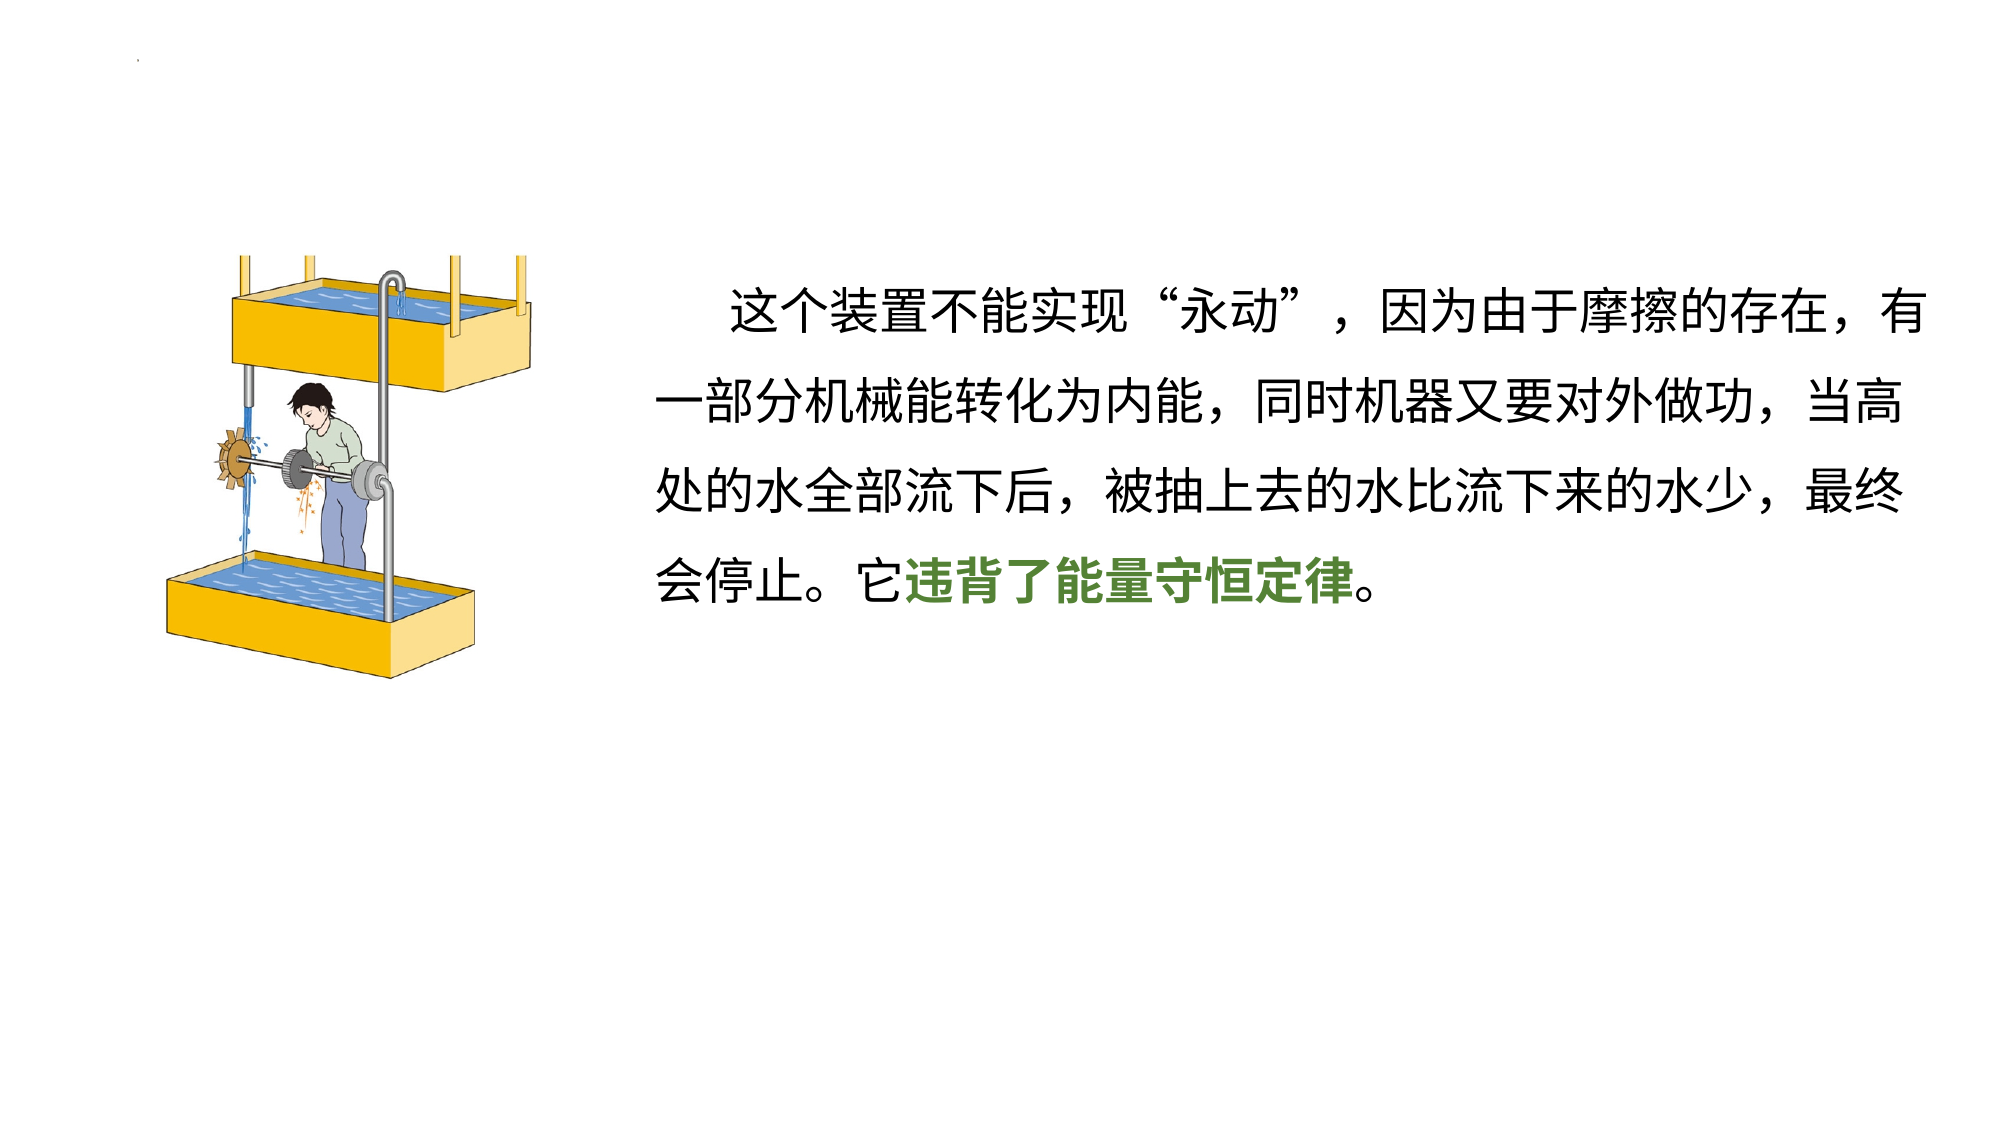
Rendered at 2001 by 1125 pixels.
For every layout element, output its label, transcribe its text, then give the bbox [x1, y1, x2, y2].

text_box 这个装置不能实现“永动”，因为由于摩擦的存在，有一部分机械能转化为内能，同时机器又要对外做功，当高处的水全部流下后，被抽上去的水比流下来的水少，最终会停止。它违背了能量守恒定律。 [639, 241, 1957, 617]
picture [133, 239, 556, 683]
